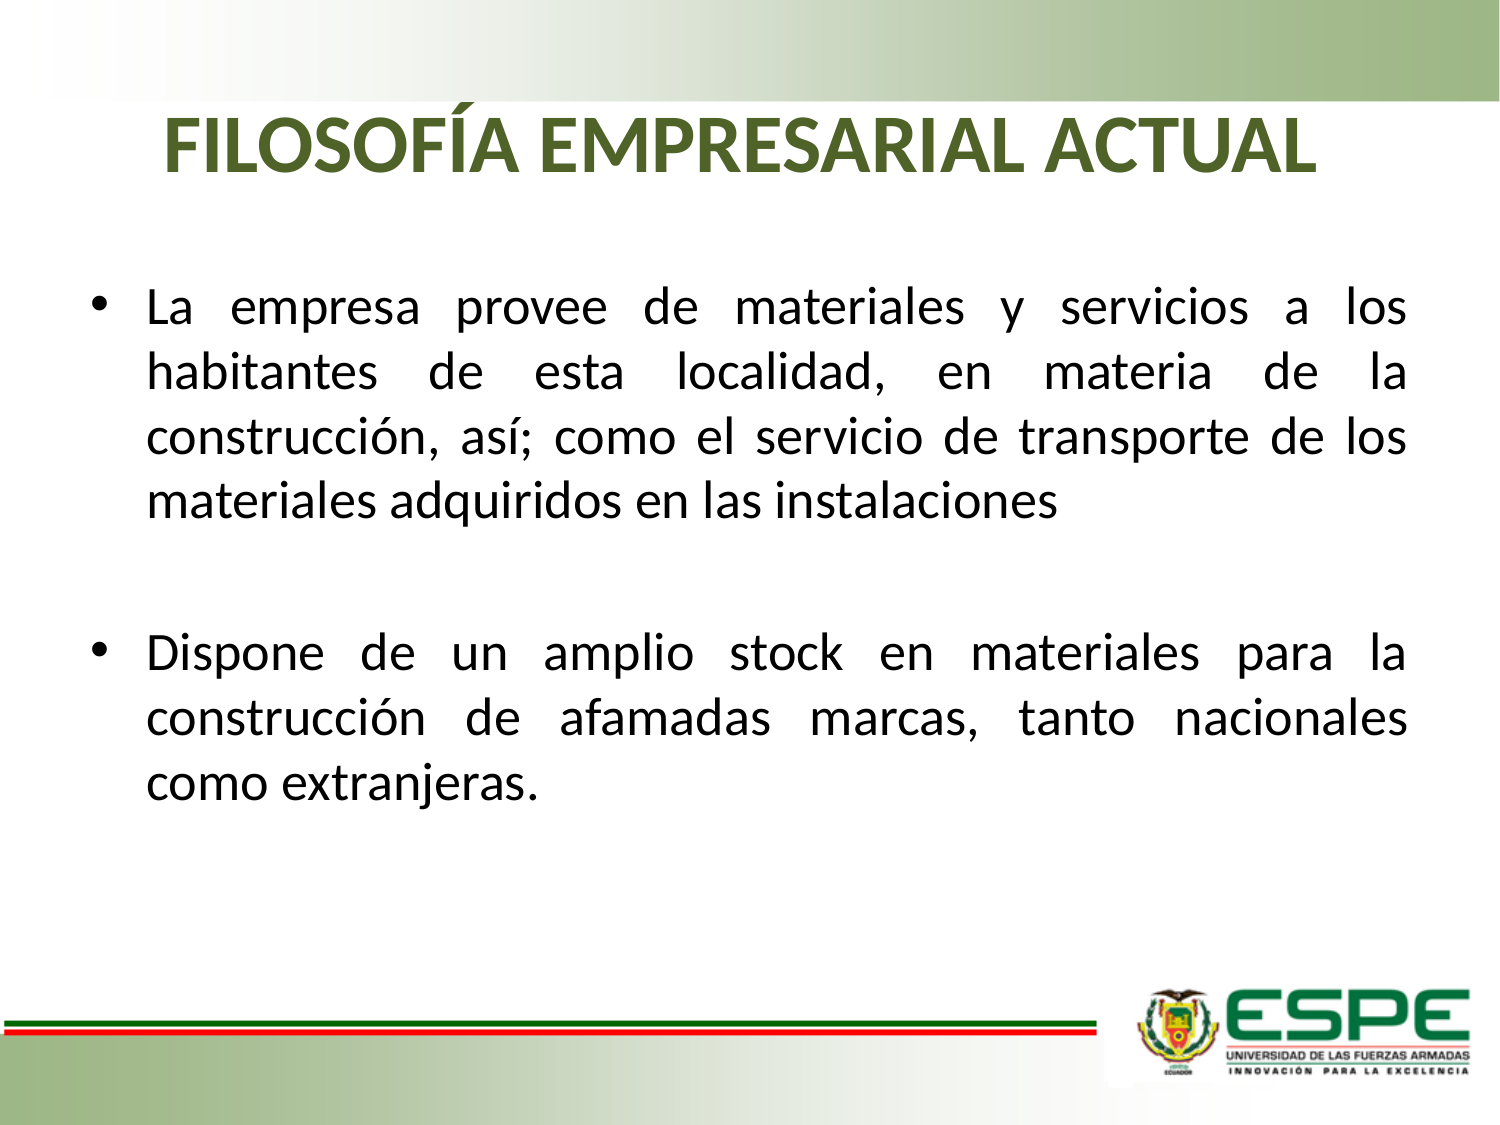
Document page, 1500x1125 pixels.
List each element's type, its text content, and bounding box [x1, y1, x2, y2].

title FILOSOFÍA EMPRESARIAL ACTUAL [75, 45, 1425, 233]
list La empresa provee de materiales y servicios a los habitantes de esta localidad, en materia de la construcción, así; como el servicio de transporte de los materiales adquiridos en las instalaciones Dispone de un amplio stock en materiales para la construcción de afamadas marcas, tanto nacionales como extranjeras. [75, 262, 1425, 941]
picture [0, 0, 1500, 1125]
